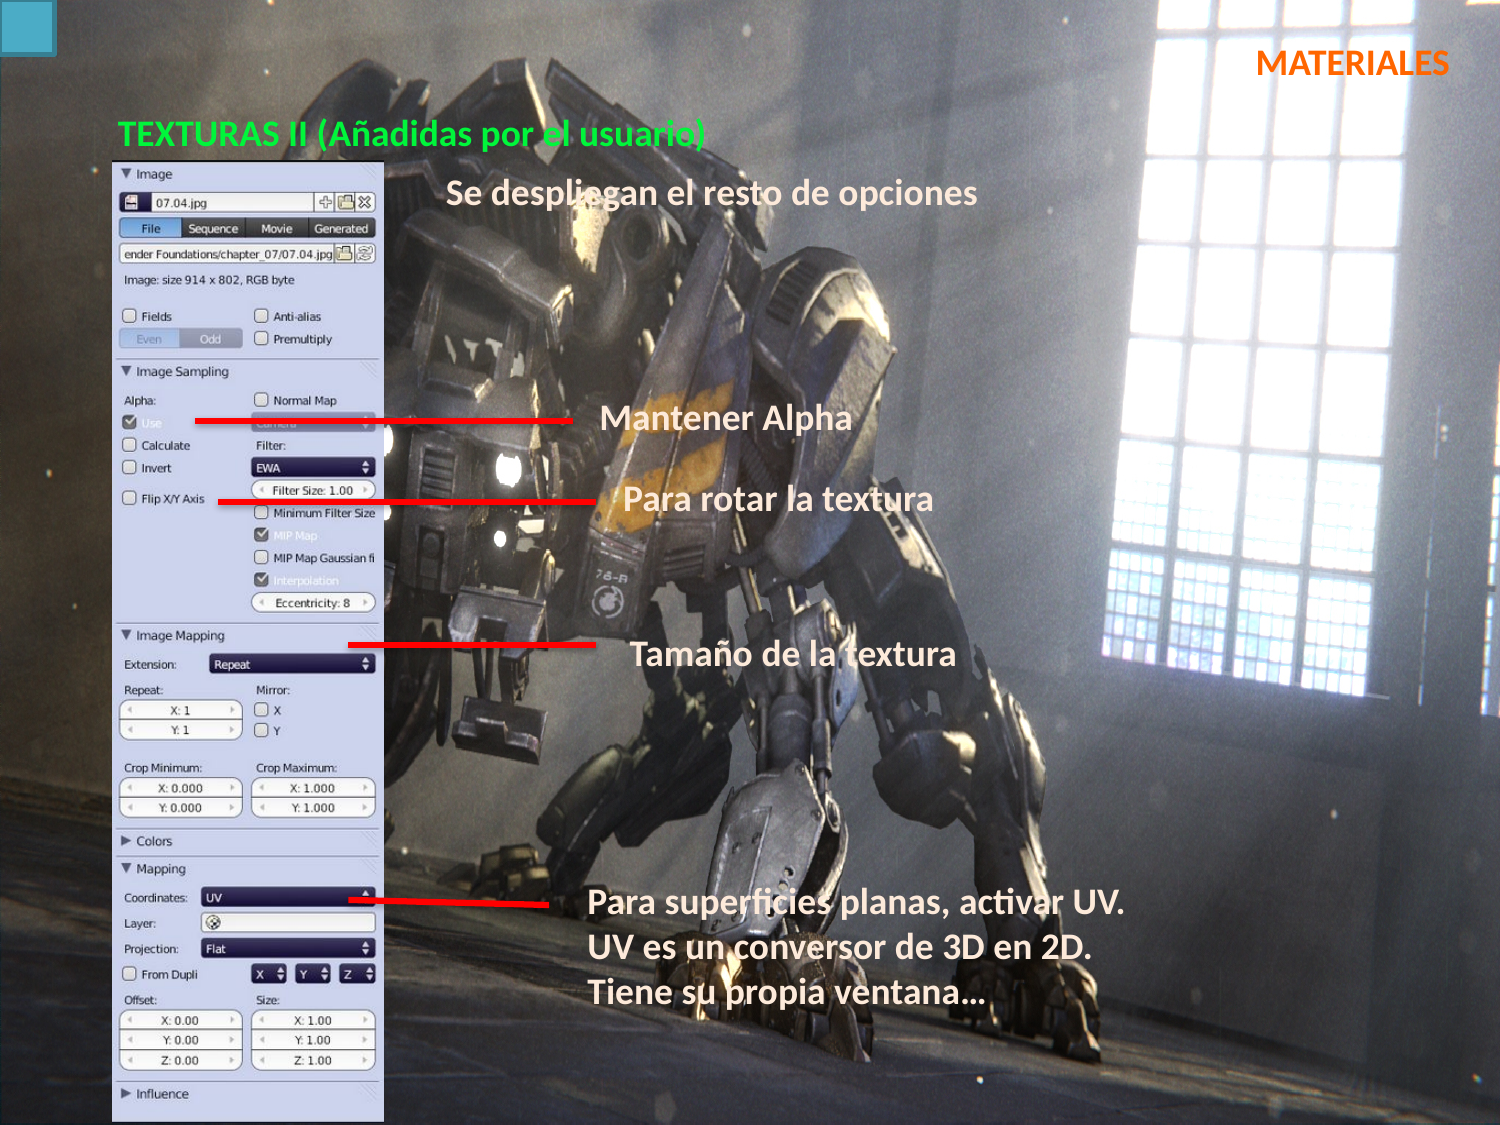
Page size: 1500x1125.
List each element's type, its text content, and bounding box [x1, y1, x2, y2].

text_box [348, 869, 1448, 1022]
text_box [348, 621, 1259, 683]
text_box Se despliegan el resto de opciones [430, 160, 1264, 221]
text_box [194, 385, 1211, 447]
text_box MATERIALES [1240, 30, 1465, 91]
picture [0, 0, 1500, 1125]
text_box TEXTURAS II (Añadidas por el usuario) [103, 101, 723, 207]
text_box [218, 466, 1235, 528]
text_box [0, 0, 57, 57]
